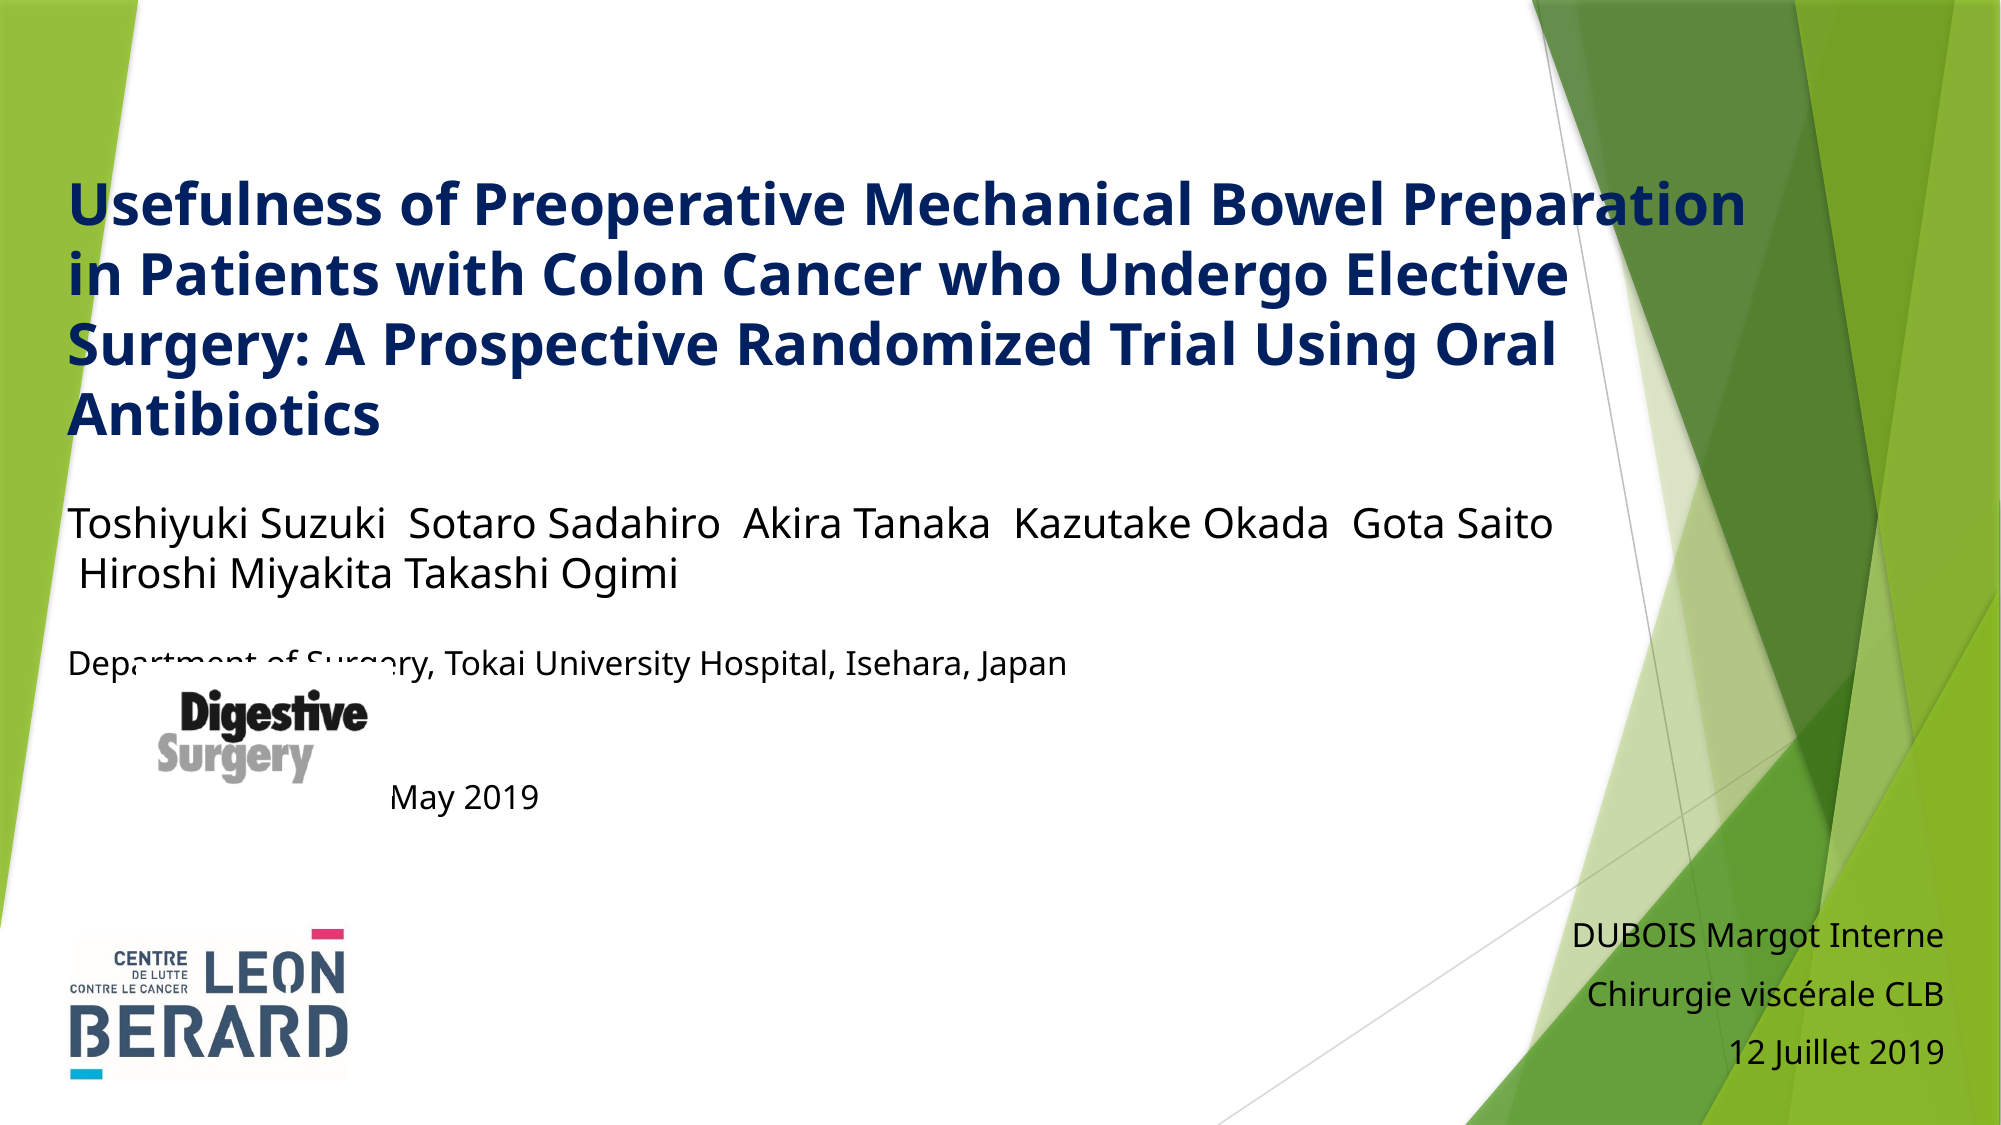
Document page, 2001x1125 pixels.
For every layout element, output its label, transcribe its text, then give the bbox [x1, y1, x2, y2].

text_box Usefulness of Preoperative Mechanical Bowel Preparation in Patients with Colon Cancer who Undergo Elective Surgery: A Prospective Randomized Trial Using Oral Antibiotics Toshiyuki Suzuki Sotaro Sadahiro Akira Tanaka Kazutake Okada Gota Saito Hiroshi Miyakita Takashi Ogimi Department of Surgery, Tokai University Hospital, Isehara, Japan May 2019 [52, 159, 1820, 915]
subtitle DUBOIS Margot Interne Chirurgie viscérale CLB 12 Juillet 2019 [936, 906, 1961, 1080]
picture [135, 661, 394, 797]
picture [58, 906, 362, 1100]
